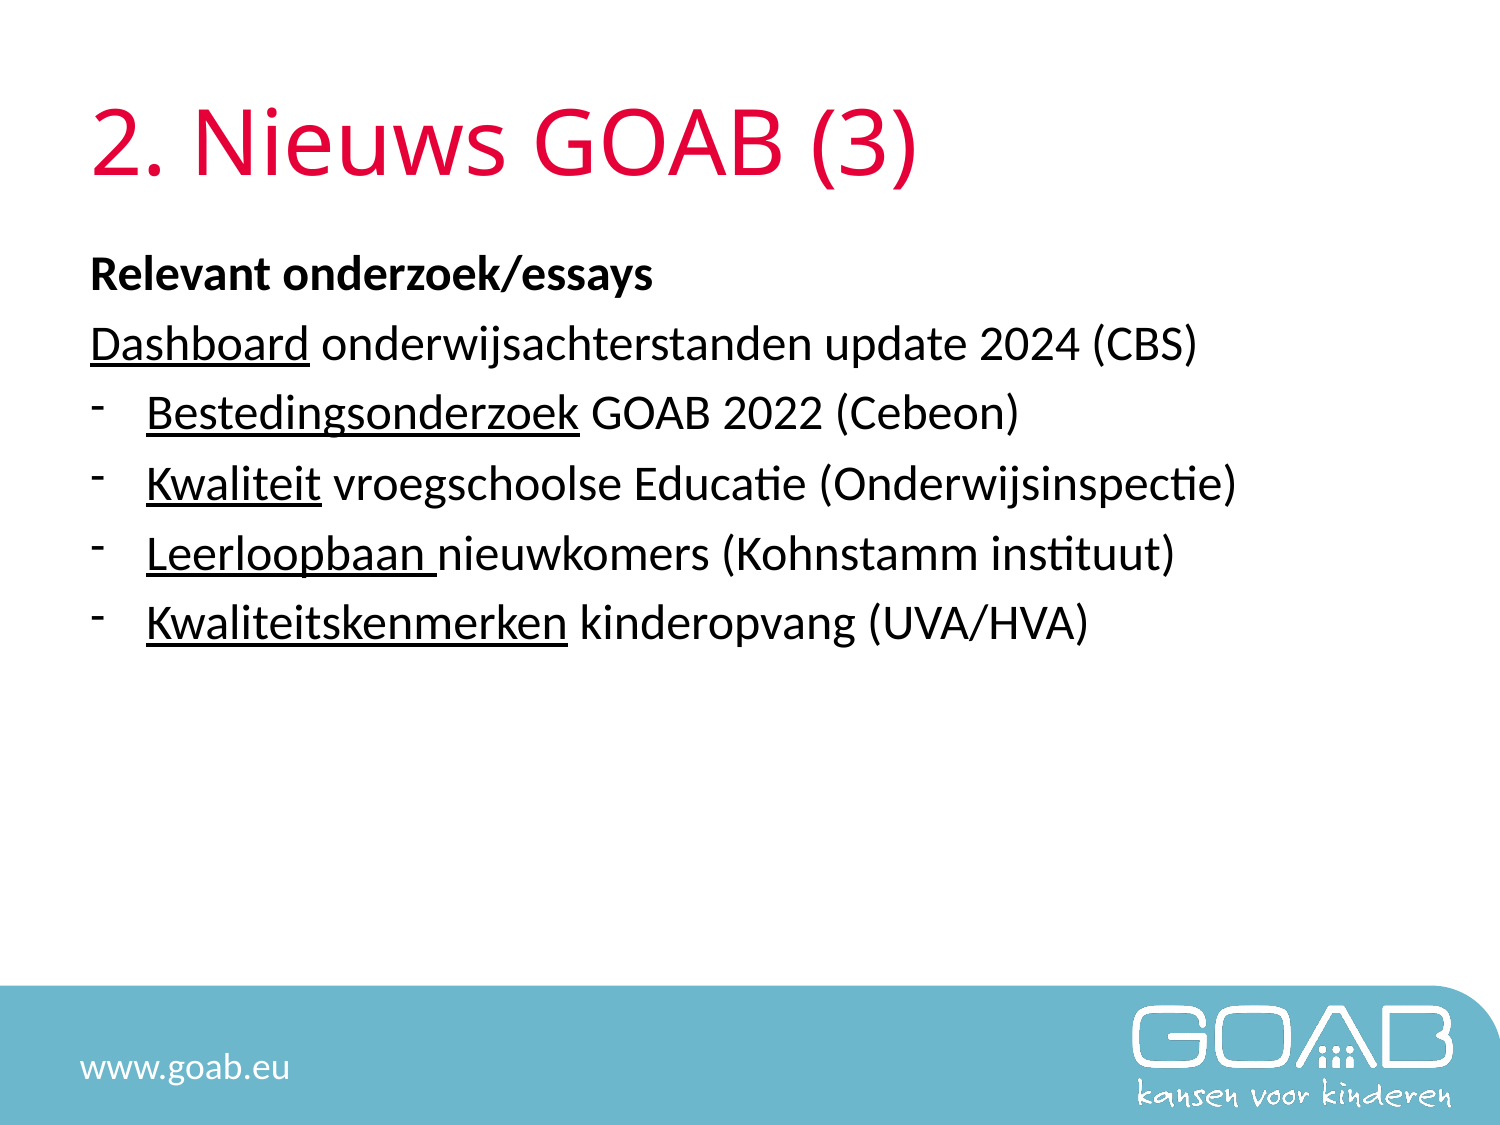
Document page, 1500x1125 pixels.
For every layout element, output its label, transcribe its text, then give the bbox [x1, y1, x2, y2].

list Relevant onderzoek/essays Dashboard onderwijsachterstanden update 2024 (CBS) Bestedingsonderzoek GOAB 2022 (Cebeon) Kwaliteit vroegschoolse Educatie (Onderwijsinspectie) Leerloopbaan nieuwkomers (Kohnstamm instituut) Kwaliteitskenmerken kinderopvang (UVA/HVA) [75, 232, 1355, 969]
picture [1128, 1001, 1457, 1112]
title 2. Nieuws GOAB (3) [75, 45, 1425, 233]
